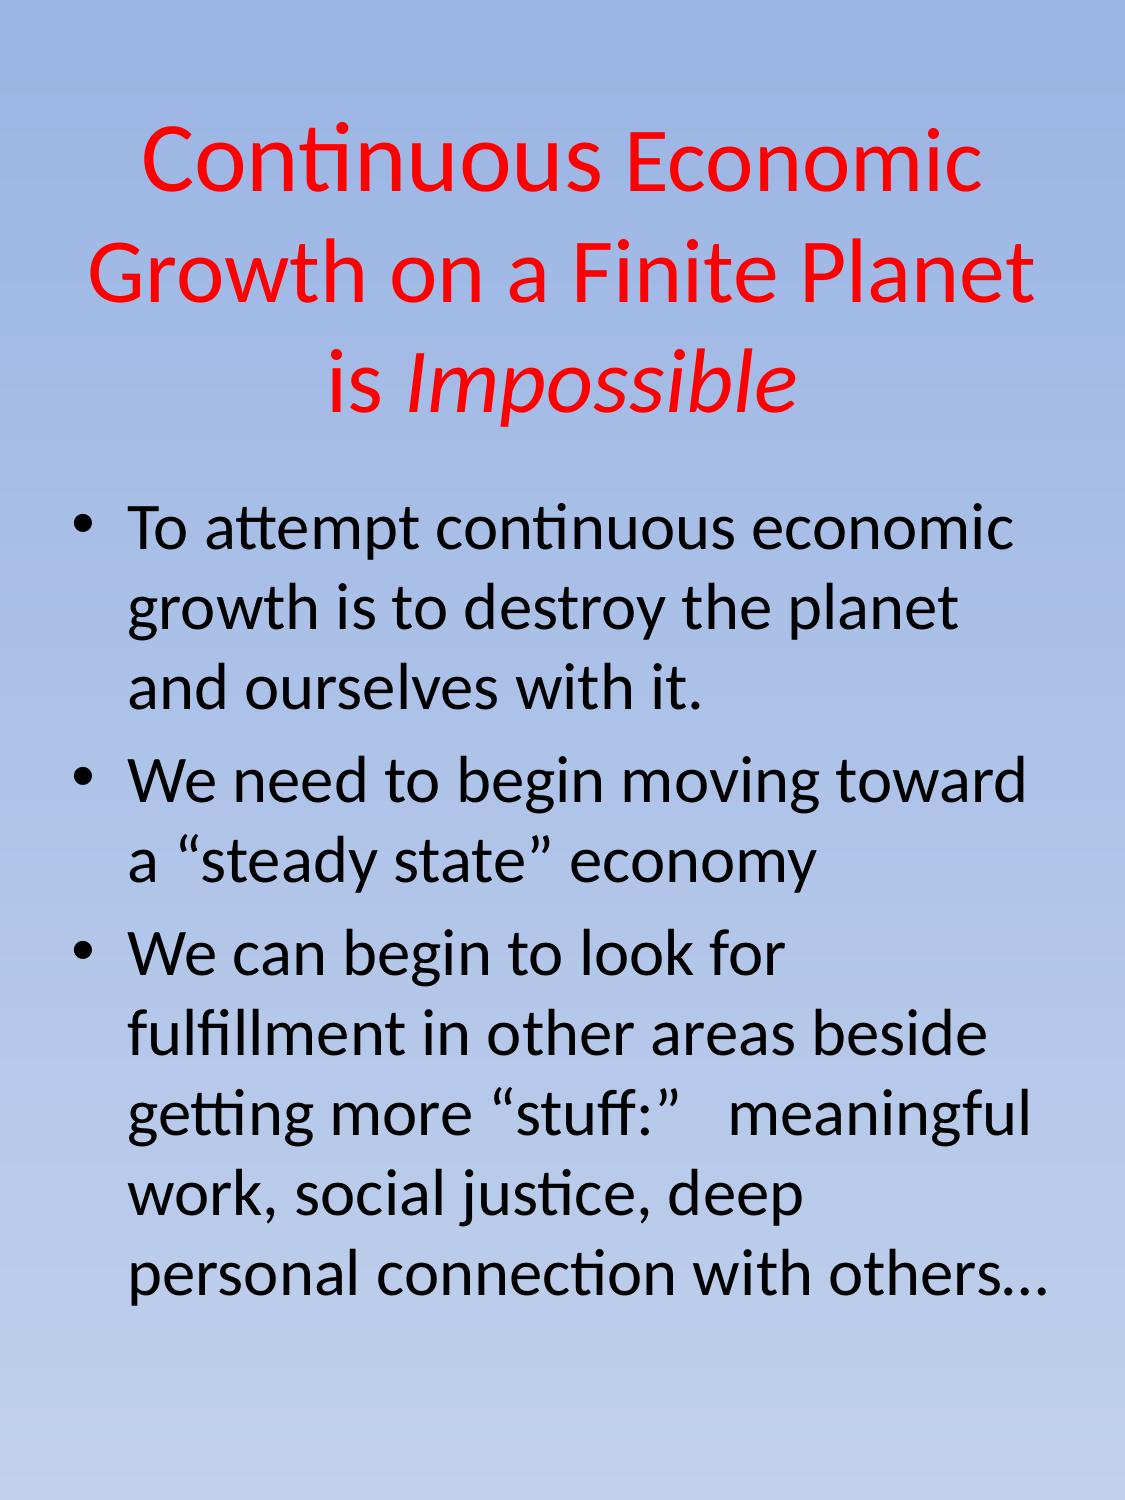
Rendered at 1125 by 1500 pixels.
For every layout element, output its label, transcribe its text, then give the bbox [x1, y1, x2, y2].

title Continuous Economic Growth on a Finite Planet is Impossible [56, 60, 1069, 463]
list To attempt continuous economic growth is to destroy the planet and ourselves with it. We need to begin moving toward a “steady state” economy We can begin to look for fulfillment in other areas beside getting more “stuff:” meaningful work, social justice, deep personal connection with others… [56, 474, 1069, 1340]
